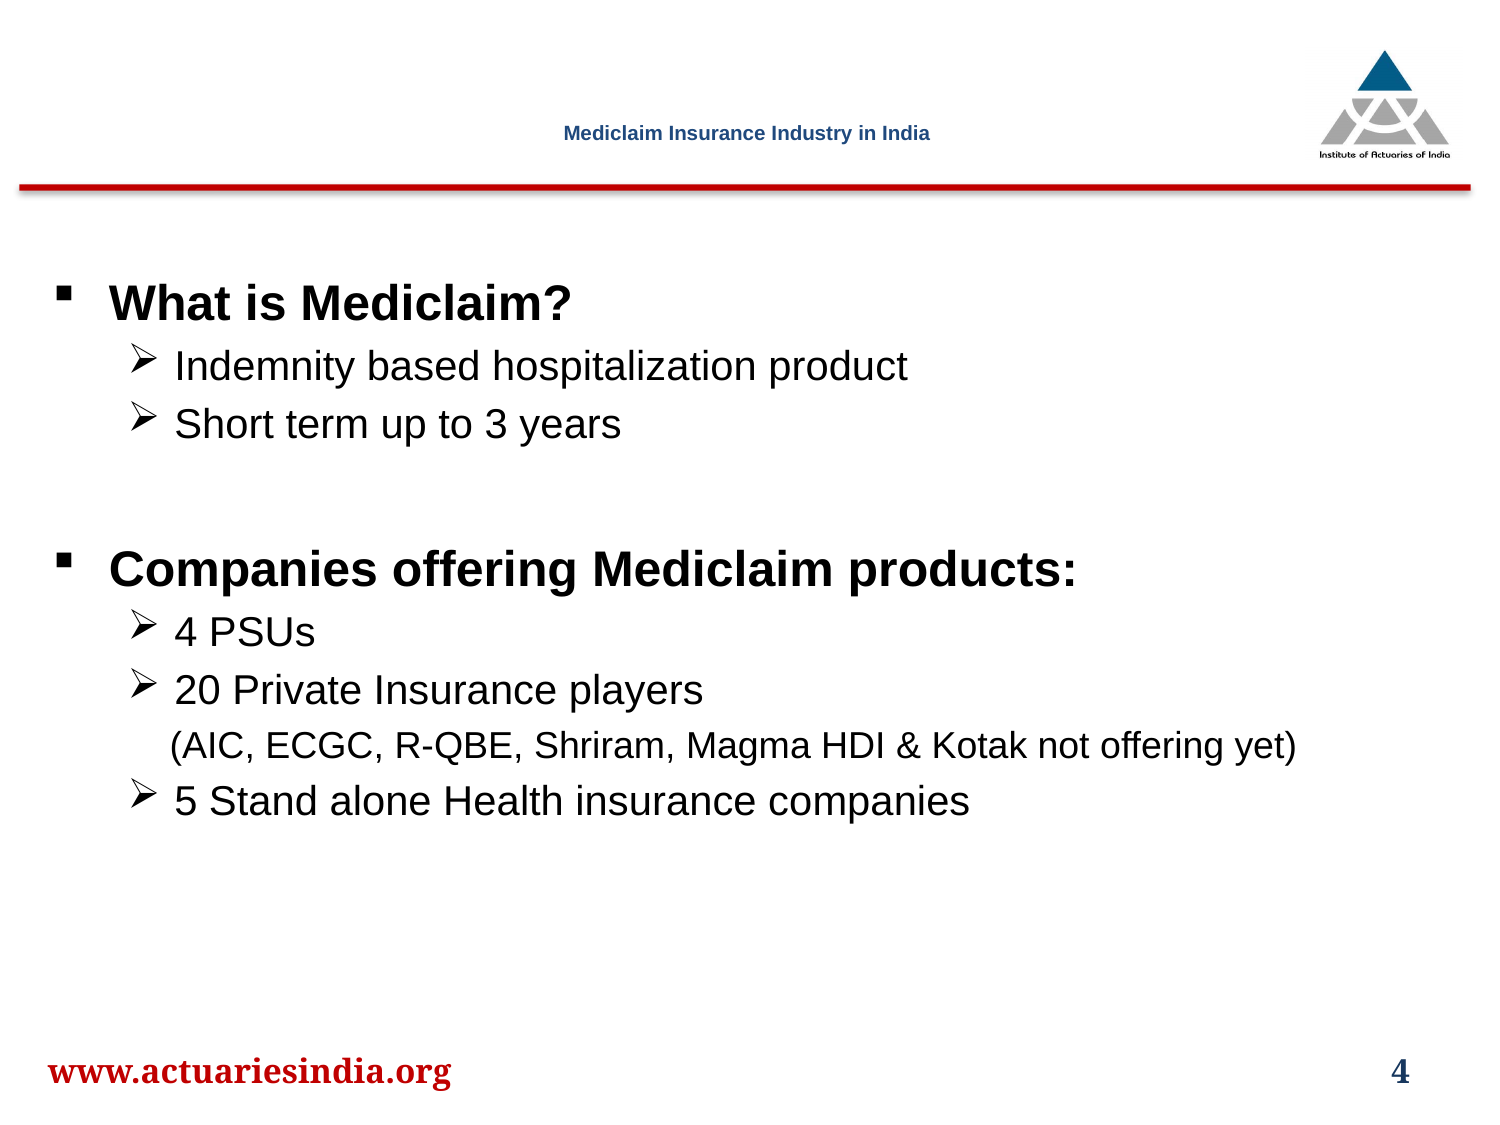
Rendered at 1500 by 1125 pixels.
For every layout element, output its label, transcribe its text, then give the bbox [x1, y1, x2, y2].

slide_number 4 [1074, 1042, 1425, 1103]
title Mediclaim Insurance Industry in India [75, 87, 1425, 188]
picture [1305, 45, 1463, 160]
list What is Mediclaim? Indemnity based hospitalization product Short term up to 3 years Companies offering Mediclaim products: 4 PSUs 20 Private Insurance players (AIC, ECGC, R-QBE, Shriram, Magma HDI & Kotak not offering yet) 5 Stand alone Health insurance companies [37, 262, 1475, 1005]
footer www.actuariesindia.org [12, 1042, 488, 1103]
